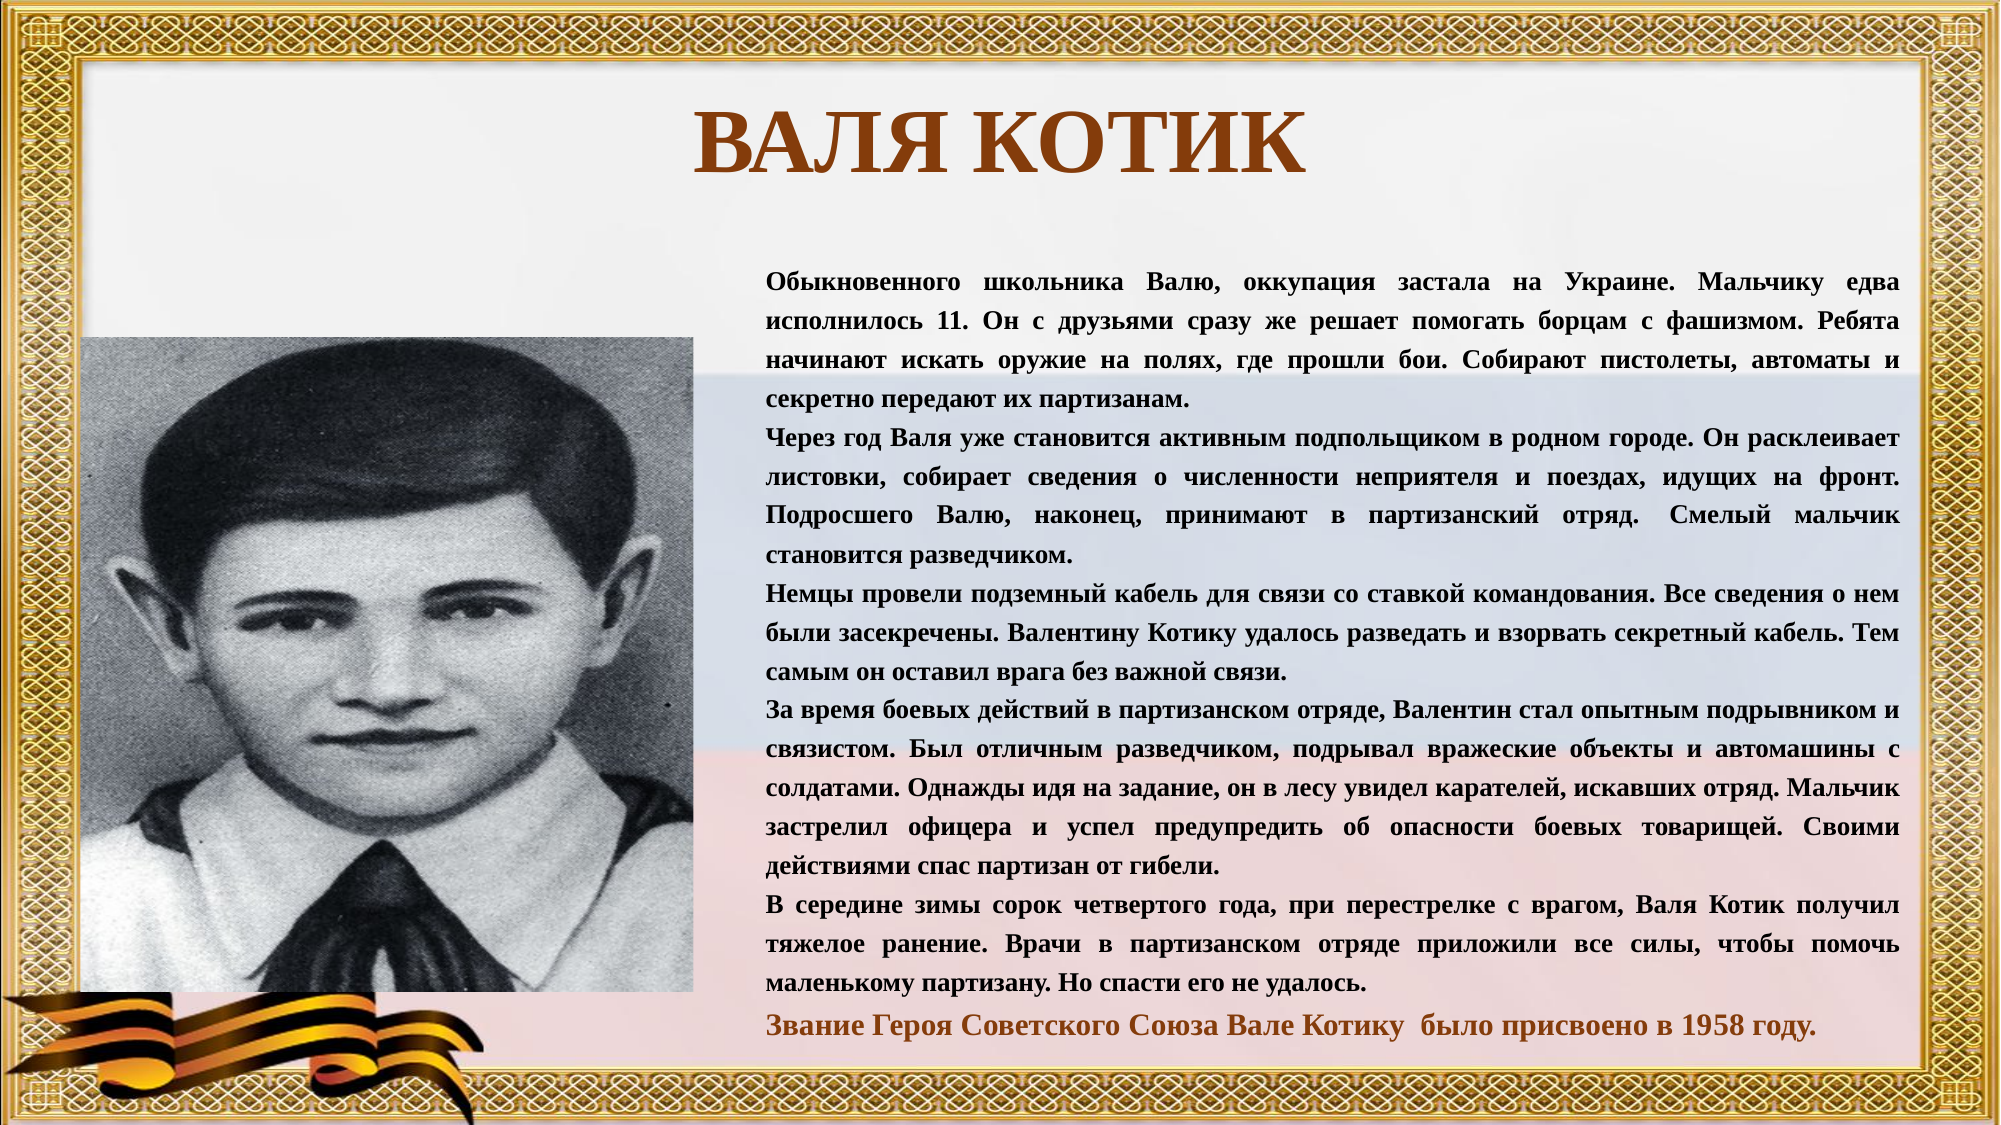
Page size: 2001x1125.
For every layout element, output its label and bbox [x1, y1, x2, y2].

picture [0, 0, 2000, 1125]
list [137, 299, 988, 1014]
